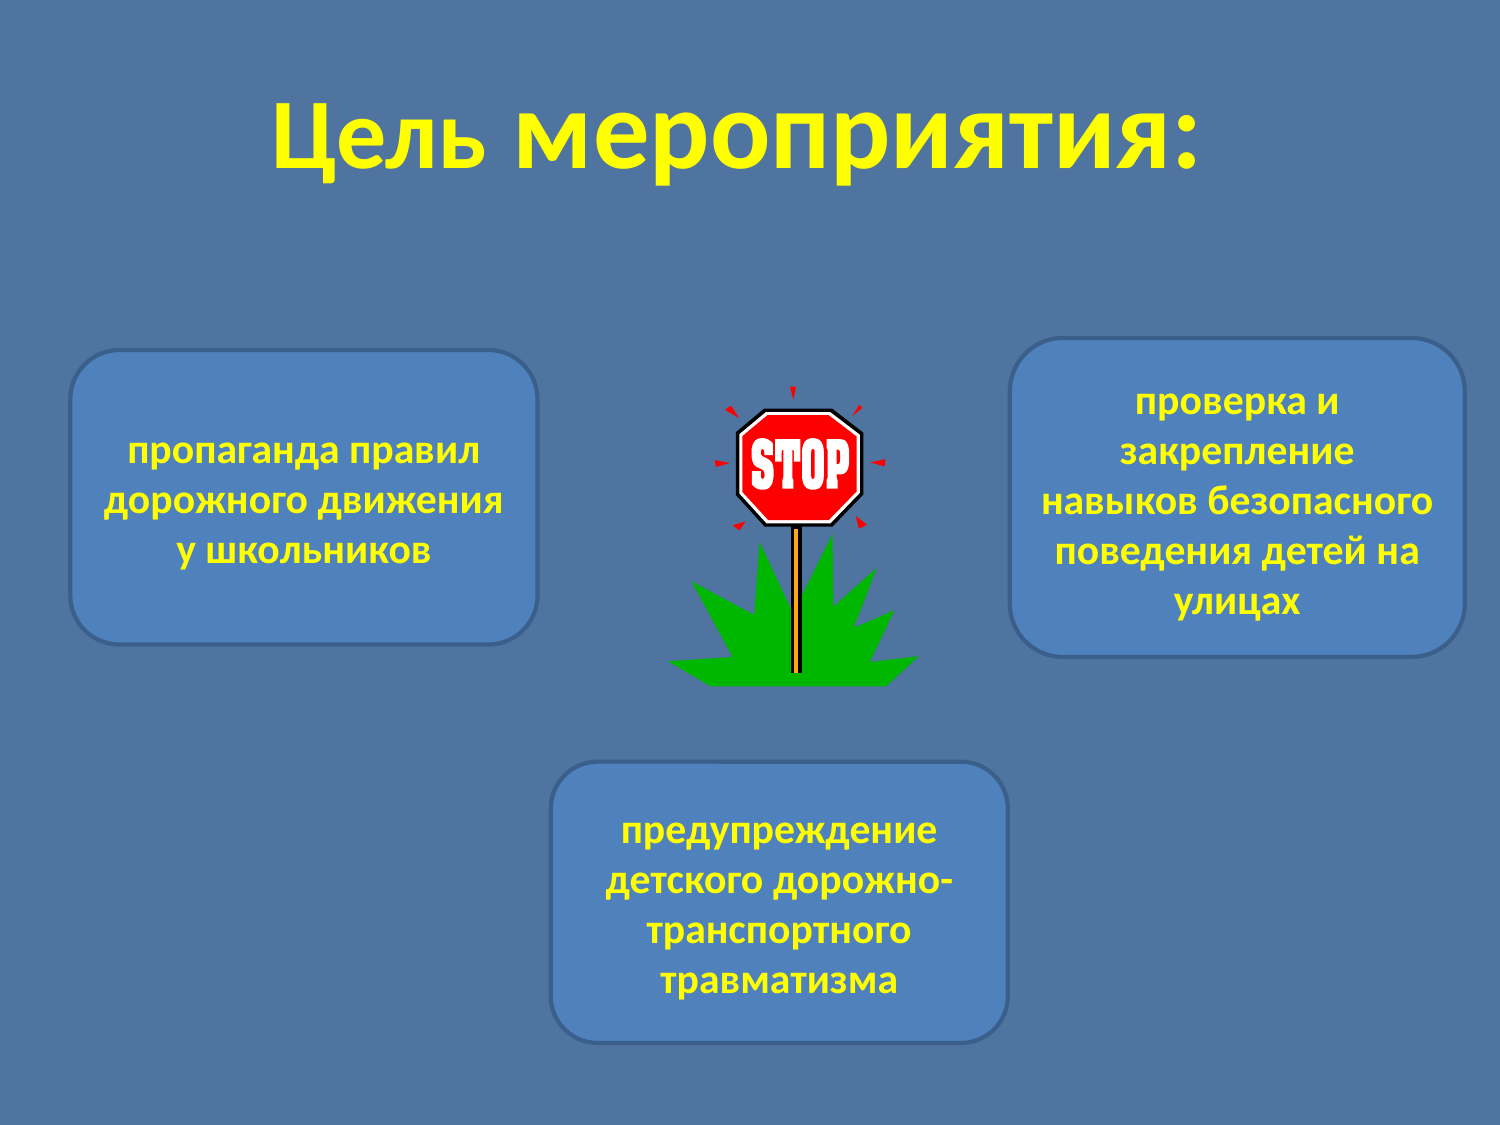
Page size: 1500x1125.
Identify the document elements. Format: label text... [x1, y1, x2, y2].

text_box проверка и закрепление навыков безопасного поведения детей на улицах [1007, 335, 1467, 660]
text_box Цель мероприятия: [0, 48, 1500, 308]
text_box предупреждение детского дорожно-транспортного травматизма [548, 759, 1010, 1046]
text_box пропаганда правил дорожного движения у школьников [68, 347, 540, 647]
picture [667, 386, 919, 687]
